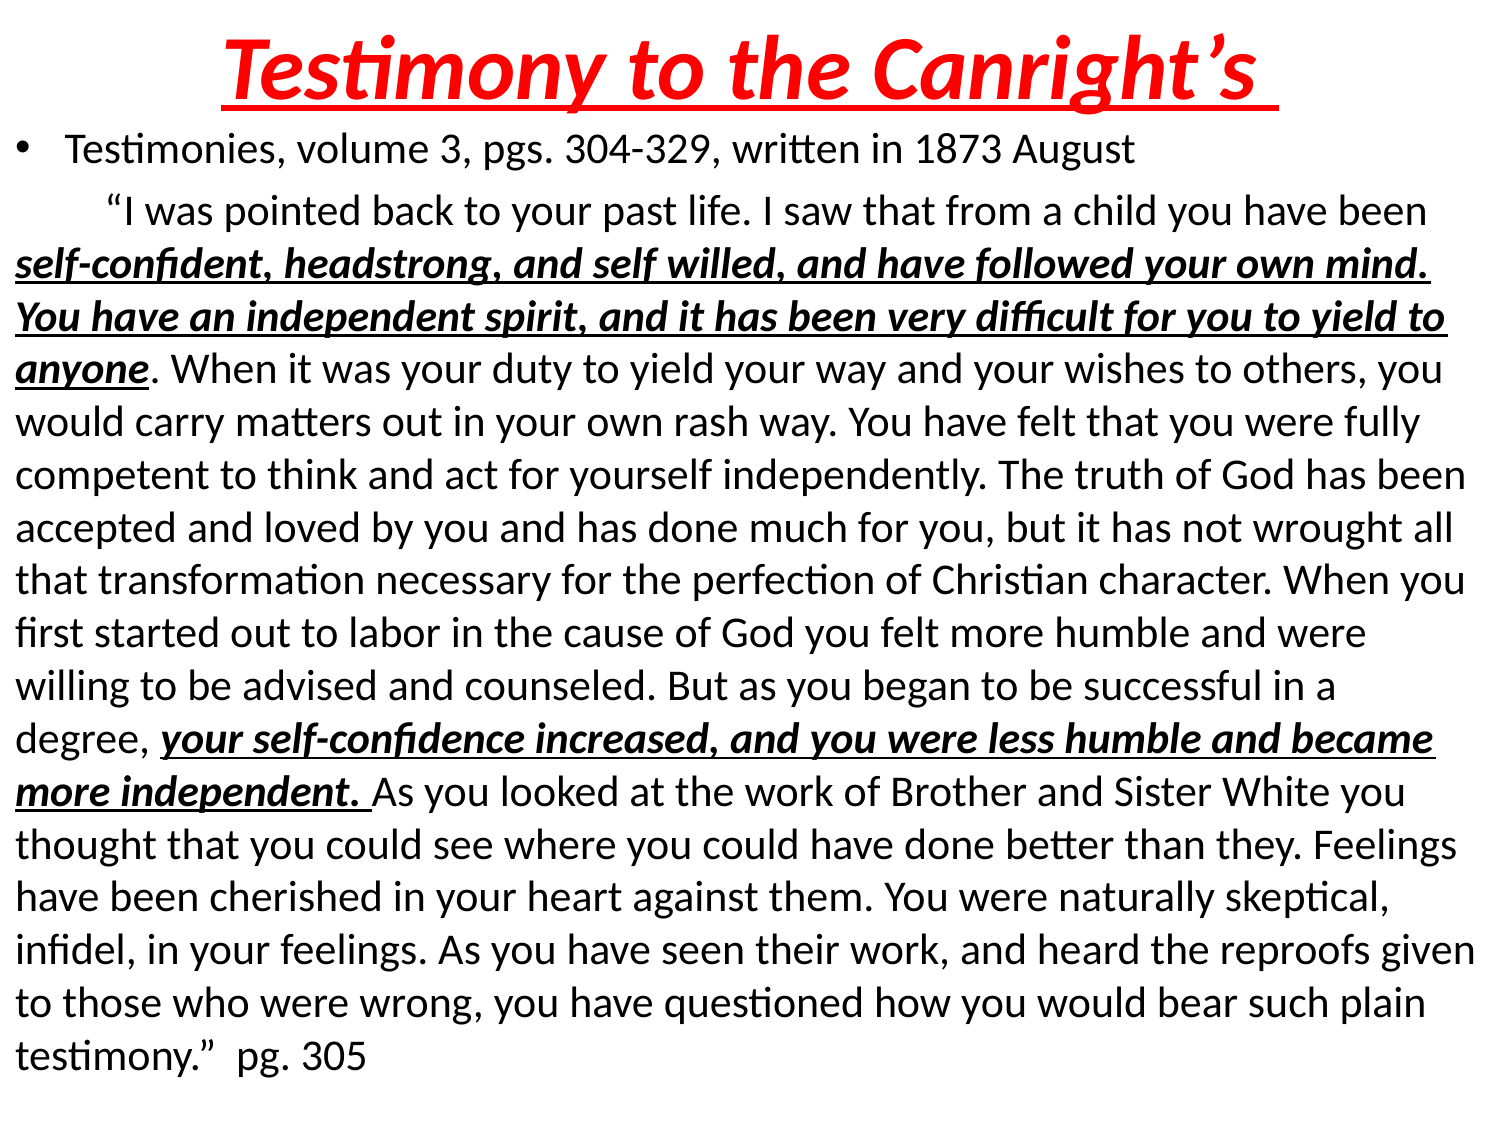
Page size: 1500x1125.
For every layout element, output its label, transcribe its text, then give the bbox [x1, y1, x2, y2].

list Testimonies, volume 3, pgs. 304-329, written in 1873 August “I was pointed back to your past life. I saw that from a child you have been self-confident, headstrong, and self willed, and have followed your own mind. You have an independent spirit, and it has been very difficult for you to yield to anyone. When it was your duty to yield your way and your wishes to others, you would carry matters out in your own rash way. You have felt that you were fully competent to think and act for yourself independently. The truth of God has been accepted and loved by you and has done much for you, but it has not wrought all that transformation necessary for the perfection of Christian character. When you first started out to labor in the cause of God you felt more humble and were willing to be advised and counseled. But as you began to be successful in a degree, your self-confidence increased, and you were less humble and became more independent. As you looked at the work of Brother and Sister White you thought that you could see where you could have done better than they. Feelings have been cherished in your heart against them. You were naturally skeptical, infidel, in your feelings. As you have seen their work, and heard the reproofs given to those who were wrong, you have questioned how you would bear such plain testimony.” pg. 305 [0, 112, 1500, 1125]
title Testimony to the Canright’s [75, 0, 1425, 112]
